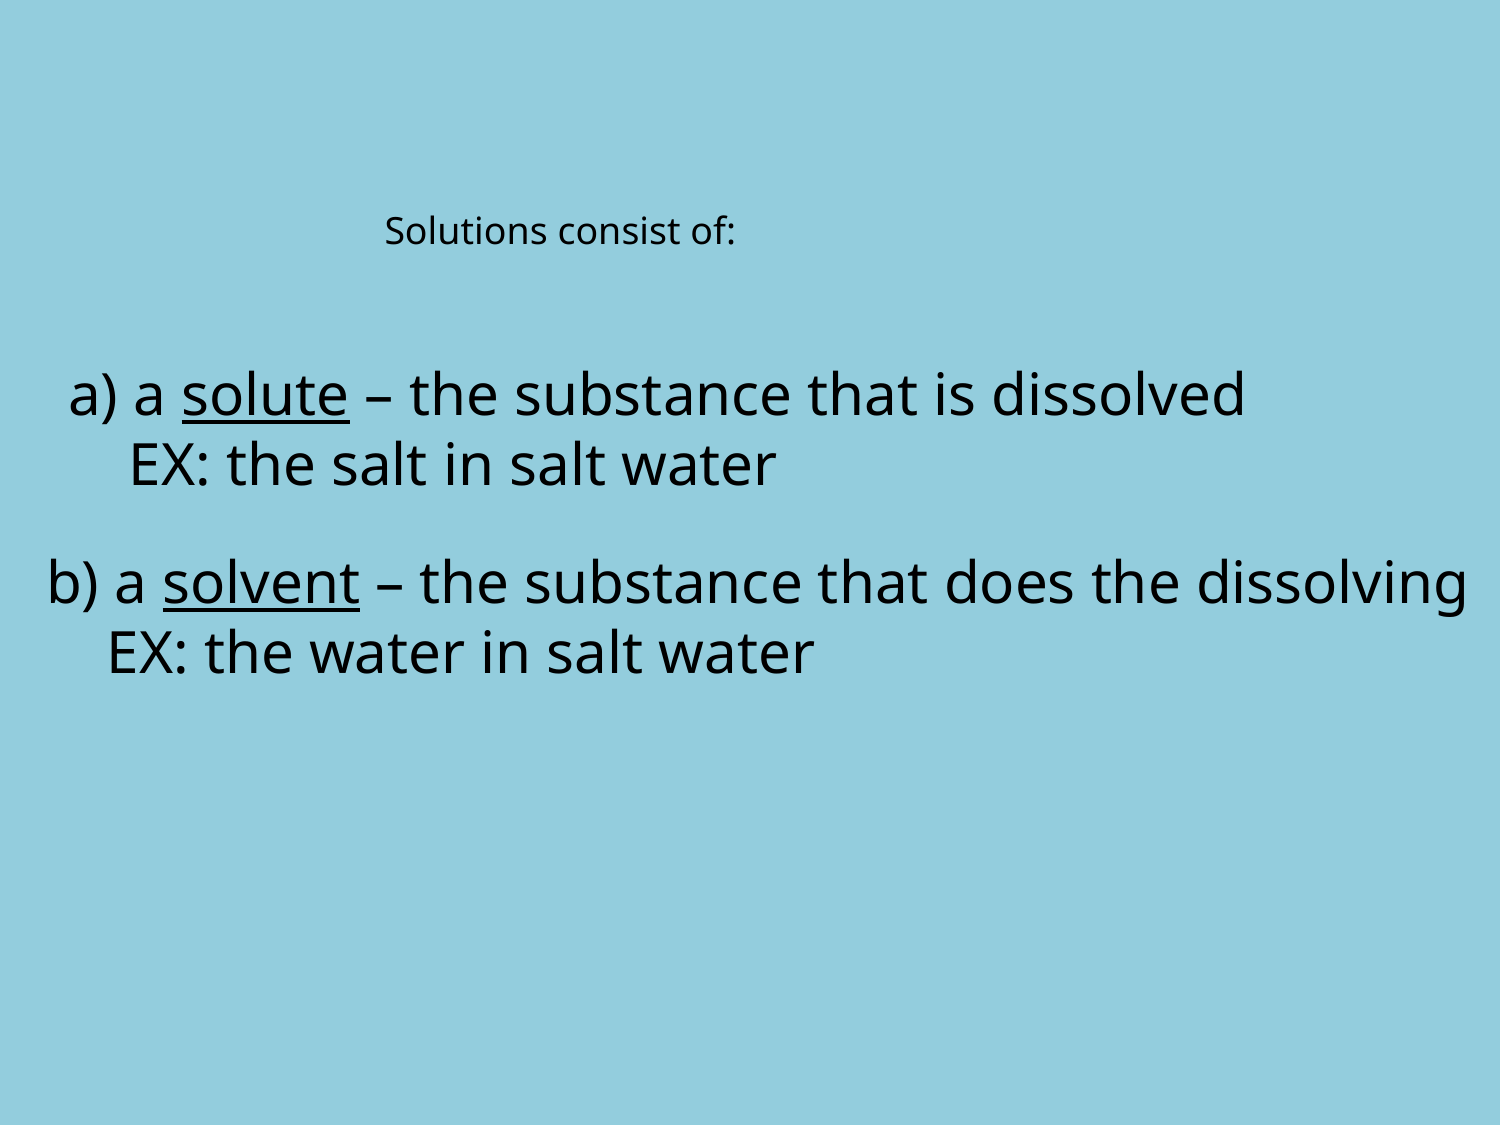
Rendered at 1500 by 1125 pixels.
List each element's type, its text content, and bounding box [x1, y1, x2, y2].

text_box a) a solute – the substance that is dissolved EX: the salt in salt water [53, 349, 1278, 505]
text_box Solutions consist of: [369, 199, 752, 260]
text_box b) a solvent – the substance that does the dissolving EX: the water in salt water [31, 537, 1485, 693]
